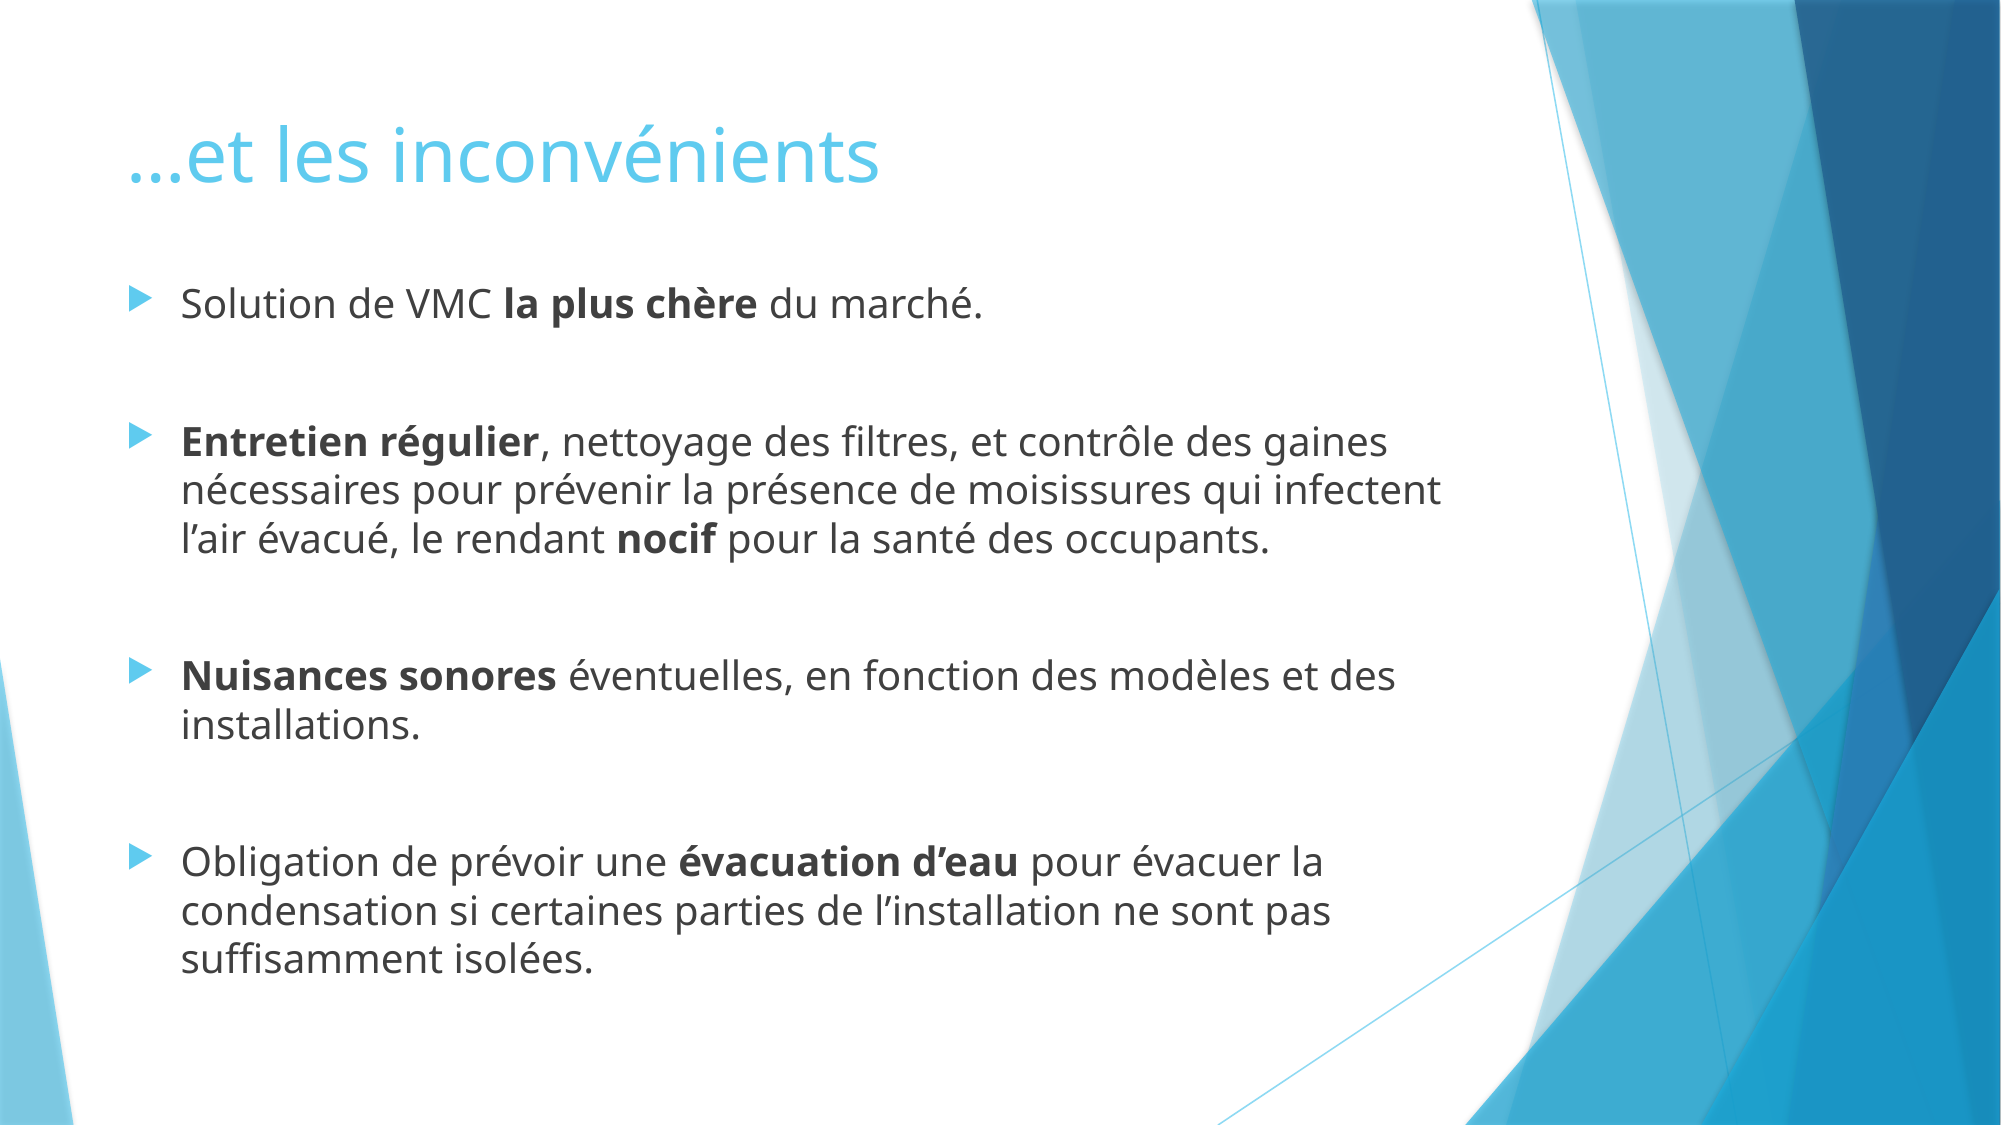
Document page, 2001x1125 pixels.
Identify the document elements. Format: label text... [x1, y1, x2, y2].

title …et les inconvénients [111, 99, 1522, 270]
list Solution de VMC la plus chère du marché. Entretien régulier, nettoyage des filtres, et contrôle des gaines nécessaires pour prévenir la présence de moisissures qui infectent l’air évacué, le rendant nocif pour la santé des occupants. Nuisances sonores éventuelles, en fonction des modèles et des installations. Obligation de prévoir une évacuation d’eau pour évacuer la condensation si certaines parties de l’installation ne sont pas suffisamment isolées. [111, 270, 1522, 992]
